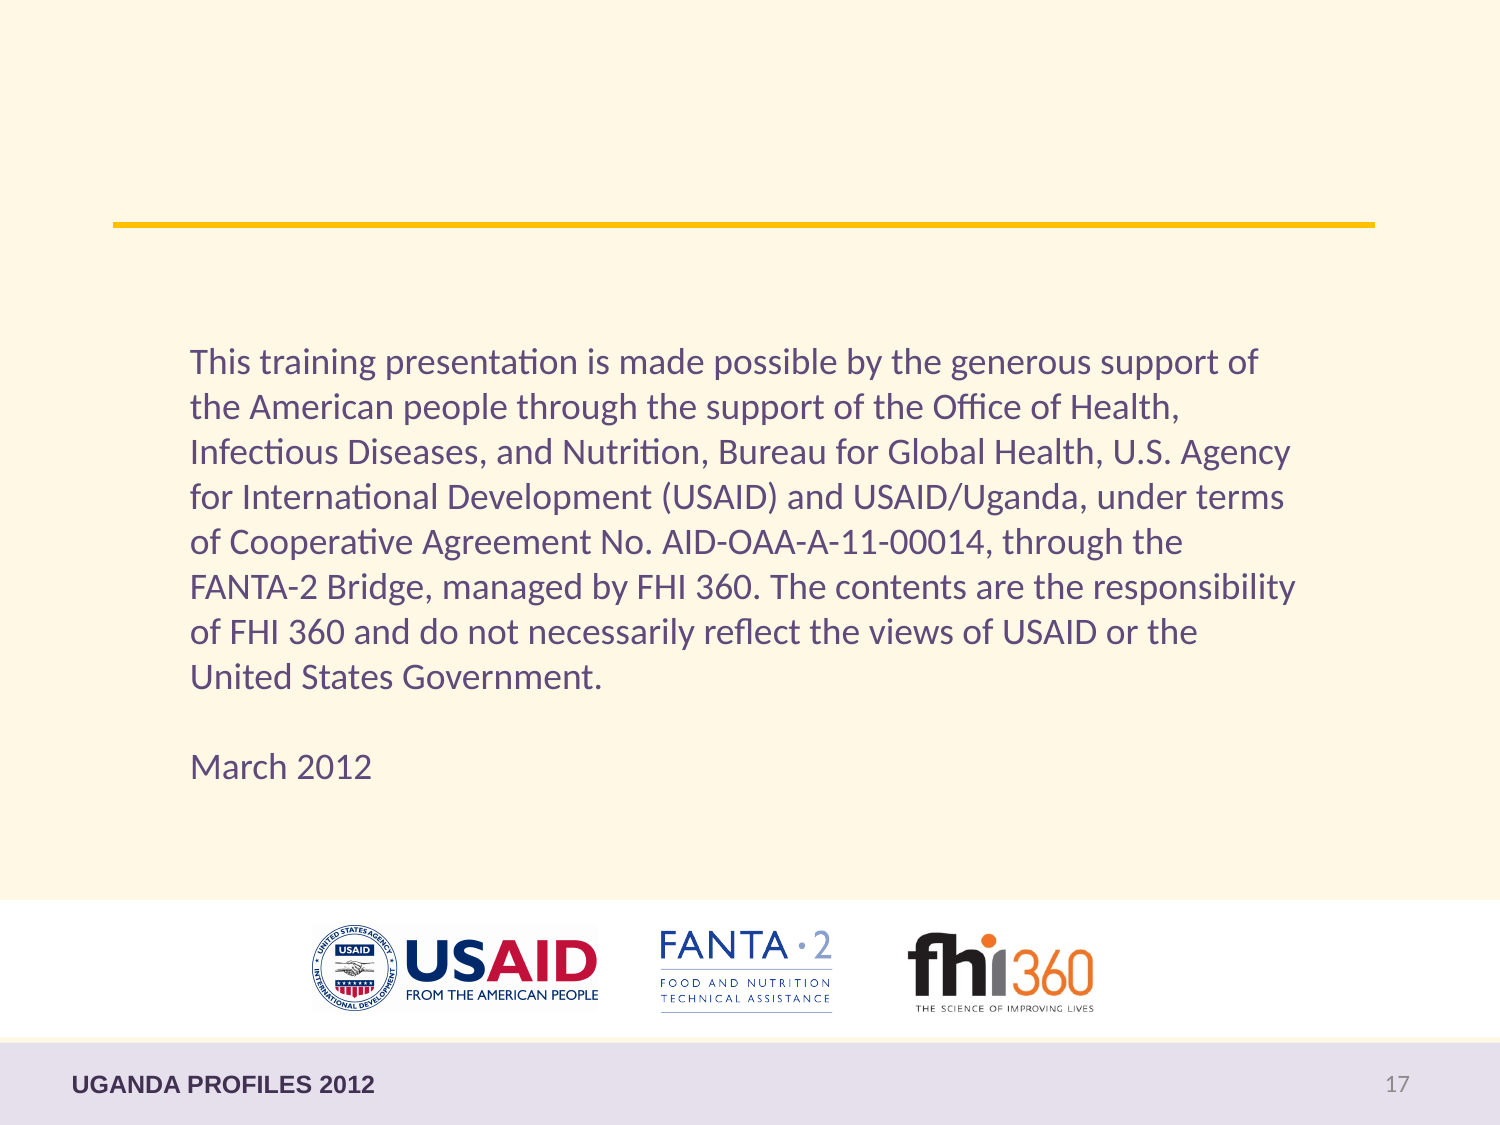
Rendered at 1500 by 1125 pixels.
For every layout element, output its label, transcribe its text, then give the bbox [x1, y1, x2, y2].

slide_number 17 [1074, 1052, 1425, 1113]
title This training presentation is made possible by the generous support of the American people through the support of the Office of Health, Infectious Diseases, and Nutrition, Bureau for Global Health, U.S. Agency for International Development (USAID) and USAID/Uganda, under terms of Cooperative Agreement No. AID-OAA-A-11-00014, through the FANTA-2 Bridge, managed by FHI 360. The contents are the responsibility of FHI 360 and do not necessarily reflect the views of USAID or the United States Government. March 2012 [174, 349, 1313, 826]
footer UGANDA PROFILES 2012 [0, 1042, 1500, 1125]
text_box [0, 899, 1500, 1038]
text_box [312, 924, 1101, 1015]
